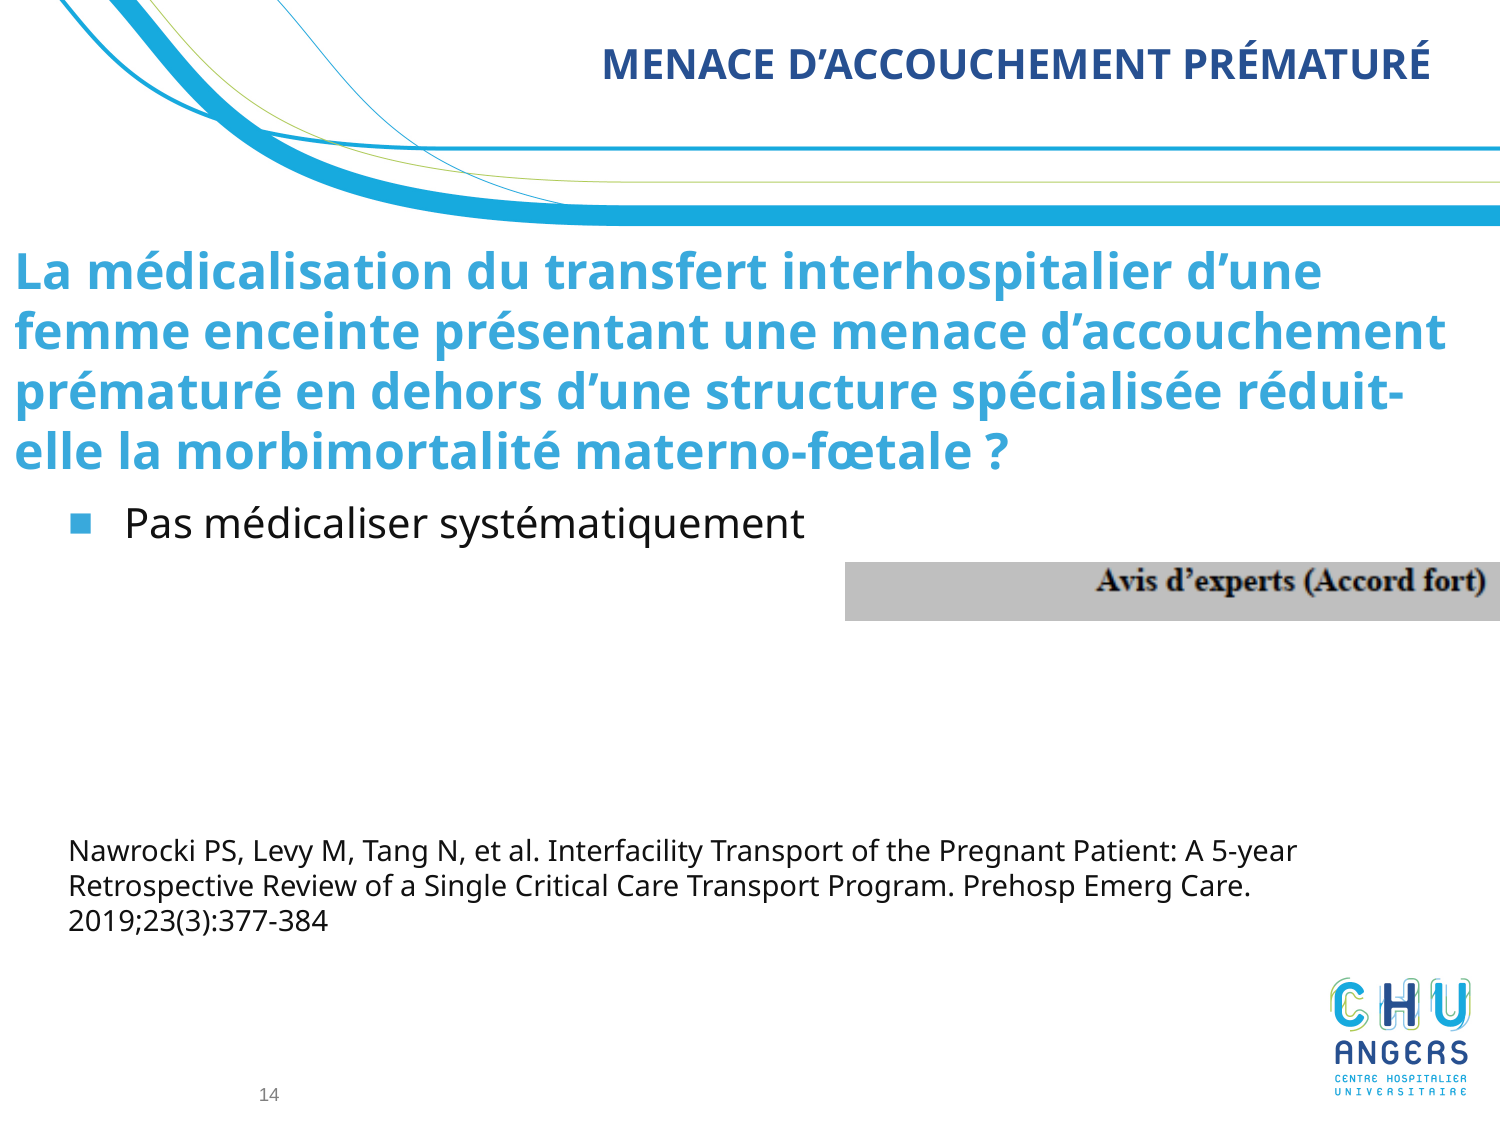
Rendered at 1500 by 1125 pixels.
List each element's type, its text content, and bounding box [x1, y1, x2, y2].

list ﻿Pas médicaliser systématiquement ﻿ Nawrocki PS, Levy M, Tang N, et al. Interfacility Transport of the Pregnant Patient: A 5-year Retrospective Review of a Single Critical Care Transport Program. Prehosp Emerg Care. 2019;23(3):377-384 [53, 489, 1449, 1012]
text_box ﻿La médicalisation du transfert interhospitalier d’une femme enceinte présentant une menace d’accouchement prématuré en dehors d’une structure spécialisée réduit-elle la morbimortalité materno-fœtale ? [0, 231, 1500, 487]
title ﻿MENACE D’ACCOUCHEMENT PRÉMATURÉ [430, 0, 1447, 126]
picture [0, 0, 1500, 231]
picture [0, 487, 1500, 1125]
slide_number 14 [230, 1074, 295, 1111]
